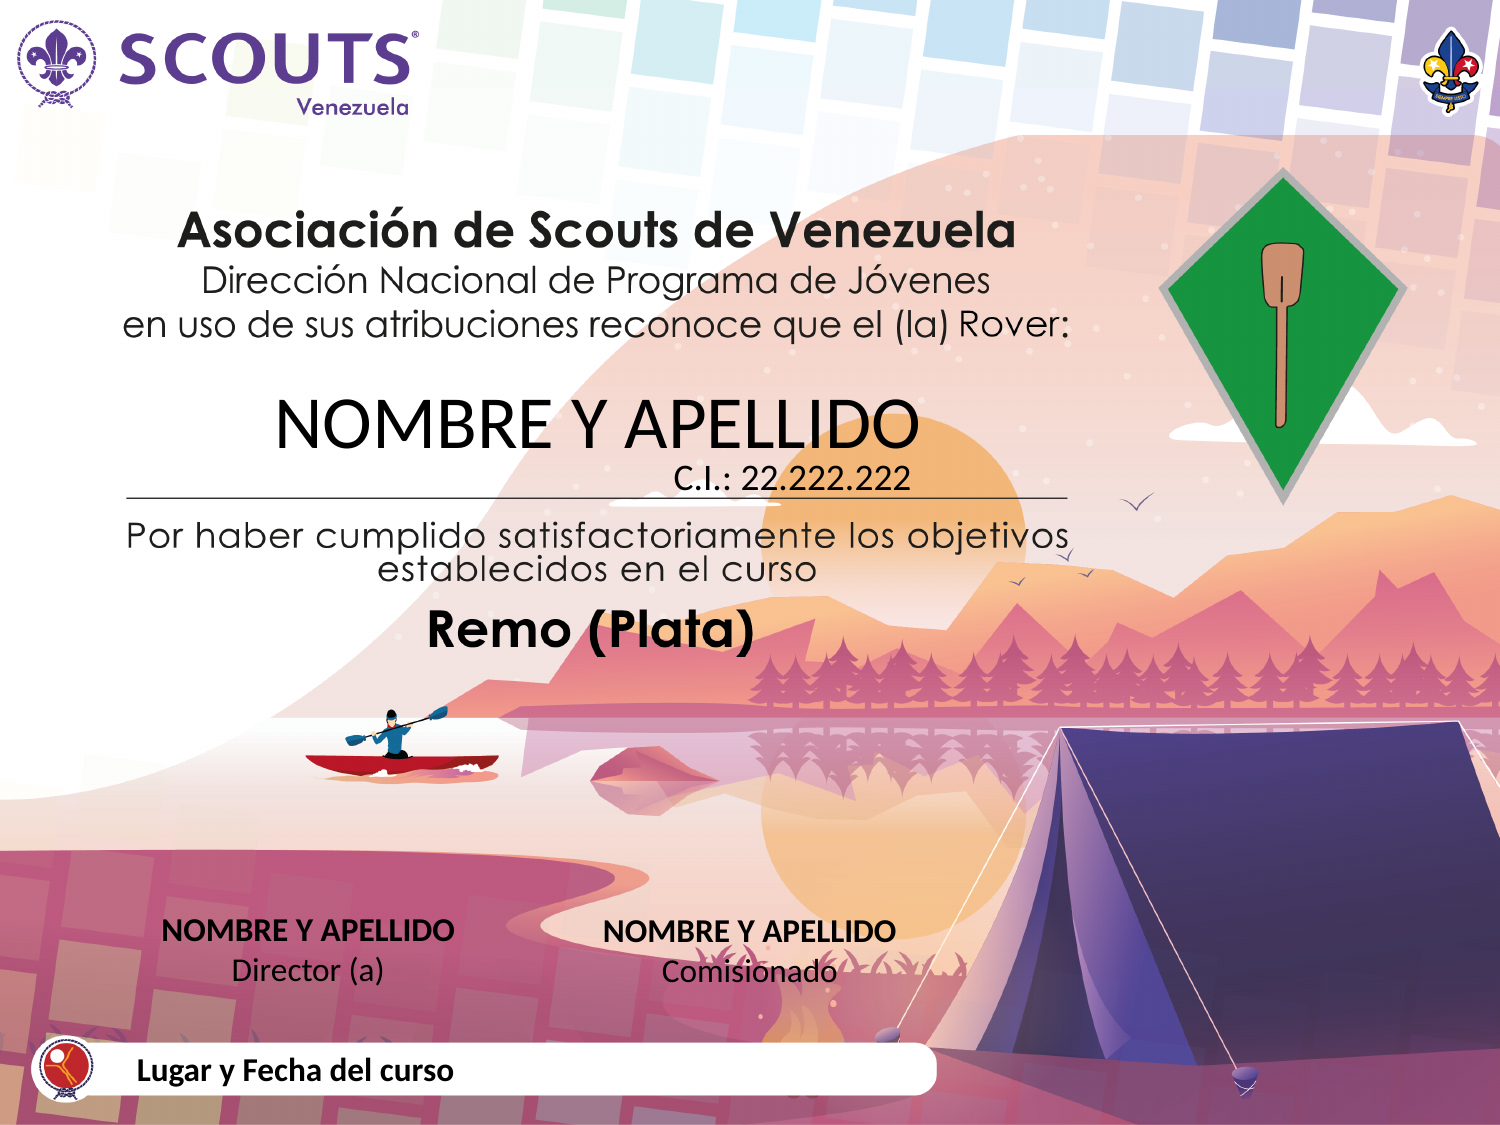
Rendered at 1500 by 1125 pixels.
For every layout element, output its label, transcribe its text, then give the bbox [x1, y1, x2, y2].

text_box NOMBRE Y APELLIDO Director (a) [146, 900, 471, 996]
picture [0, 0, 1500, 1125]
text_box Lugar y Fecha del curso [122, 1040, 470, 1096]
text_box NOMBRE Y APELLIDO [259, 366, 937, 472]
text_box C.I.: 22.222.222 [658, 445, 927, 506]
text_box NOMBRE Y APELLIDO Comisionado [588, 901, 912, 997]
